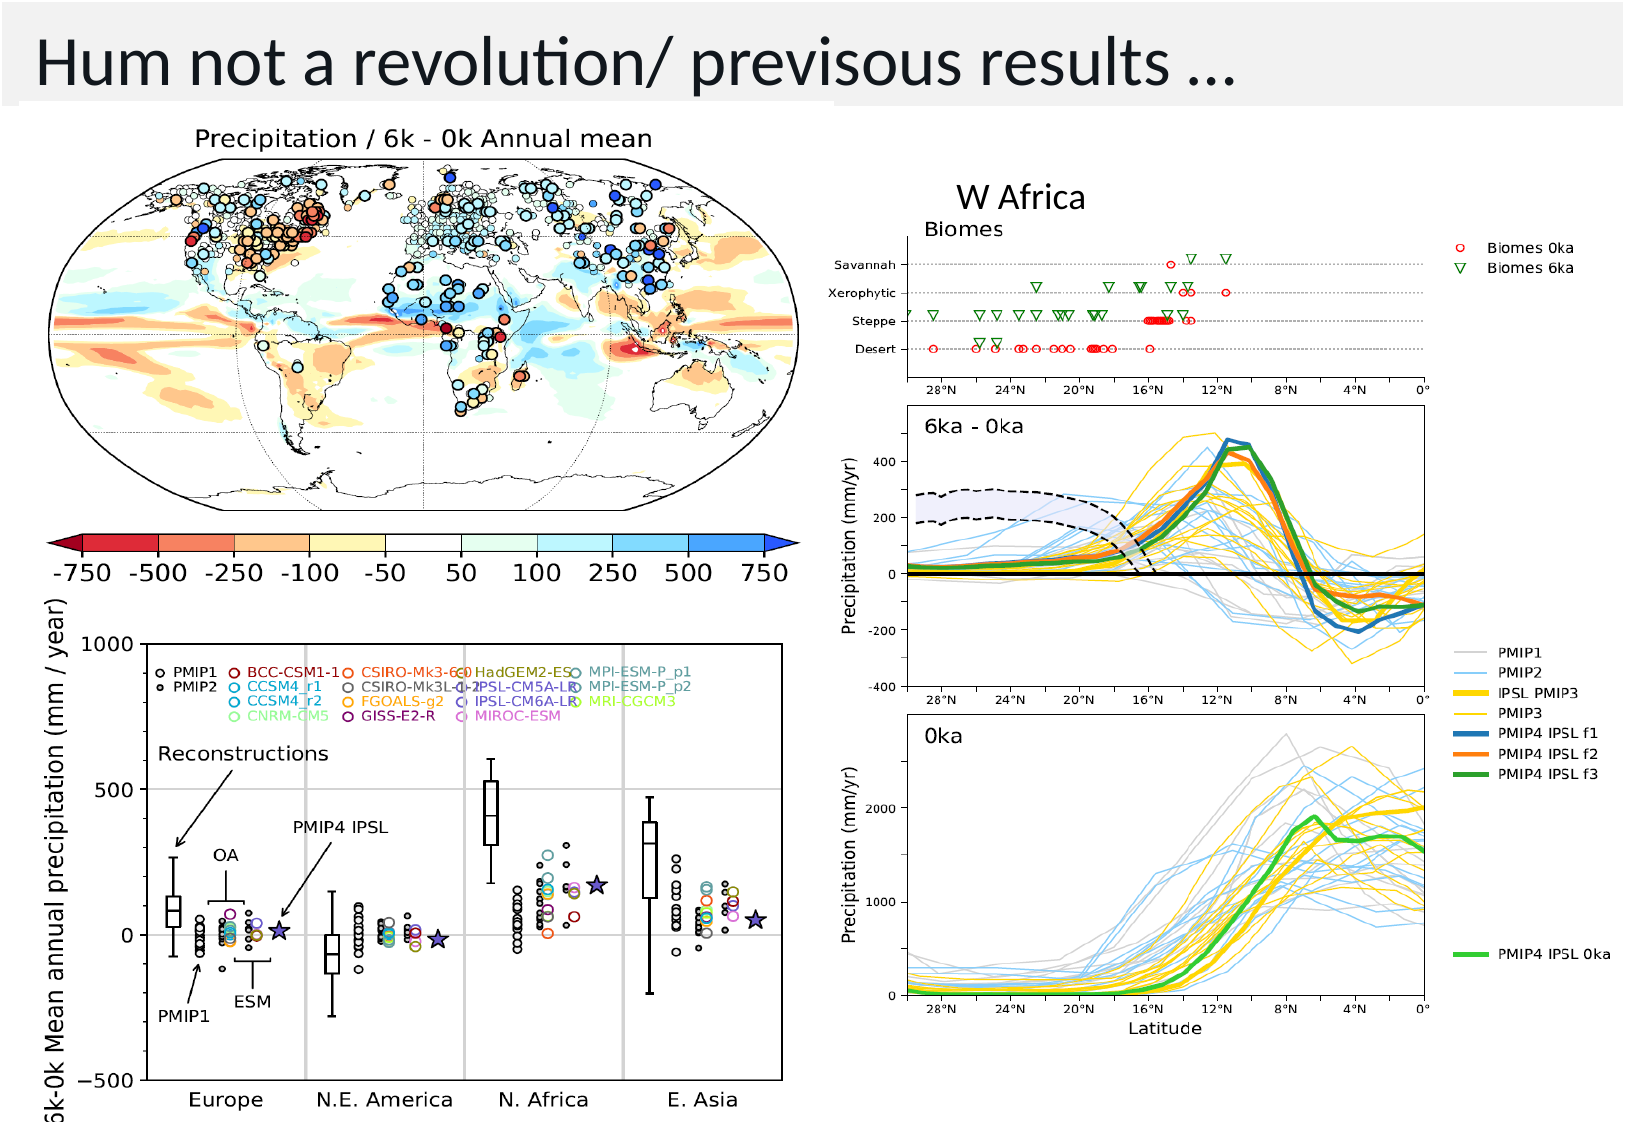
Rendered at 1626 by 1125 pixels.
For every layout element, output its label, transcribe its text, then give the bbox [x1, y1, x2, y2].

text_box W Africa [941, 164, 1102, 194]
picture [18, 101, 1625, 1123]
title Hum not a revolution/ previsous results … [20, 16, 1625, 109]
